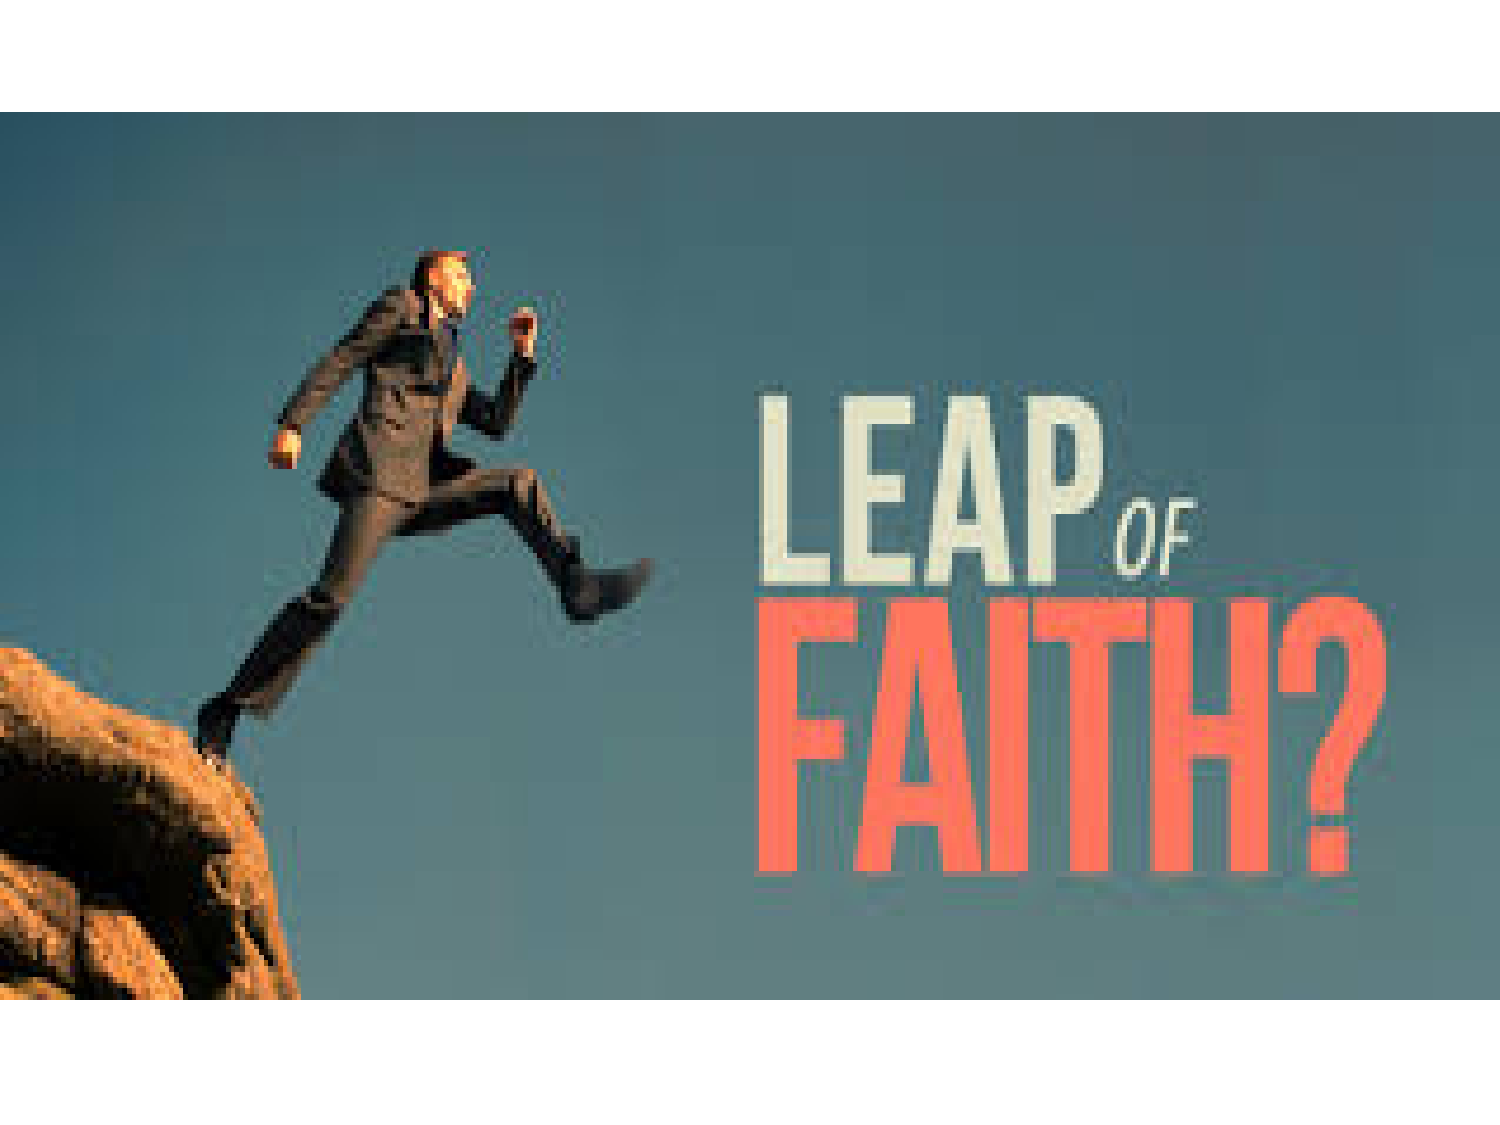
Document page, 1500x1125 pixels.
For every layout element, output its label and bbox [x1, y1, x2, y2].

list [0, 112, 1500, 1001]
